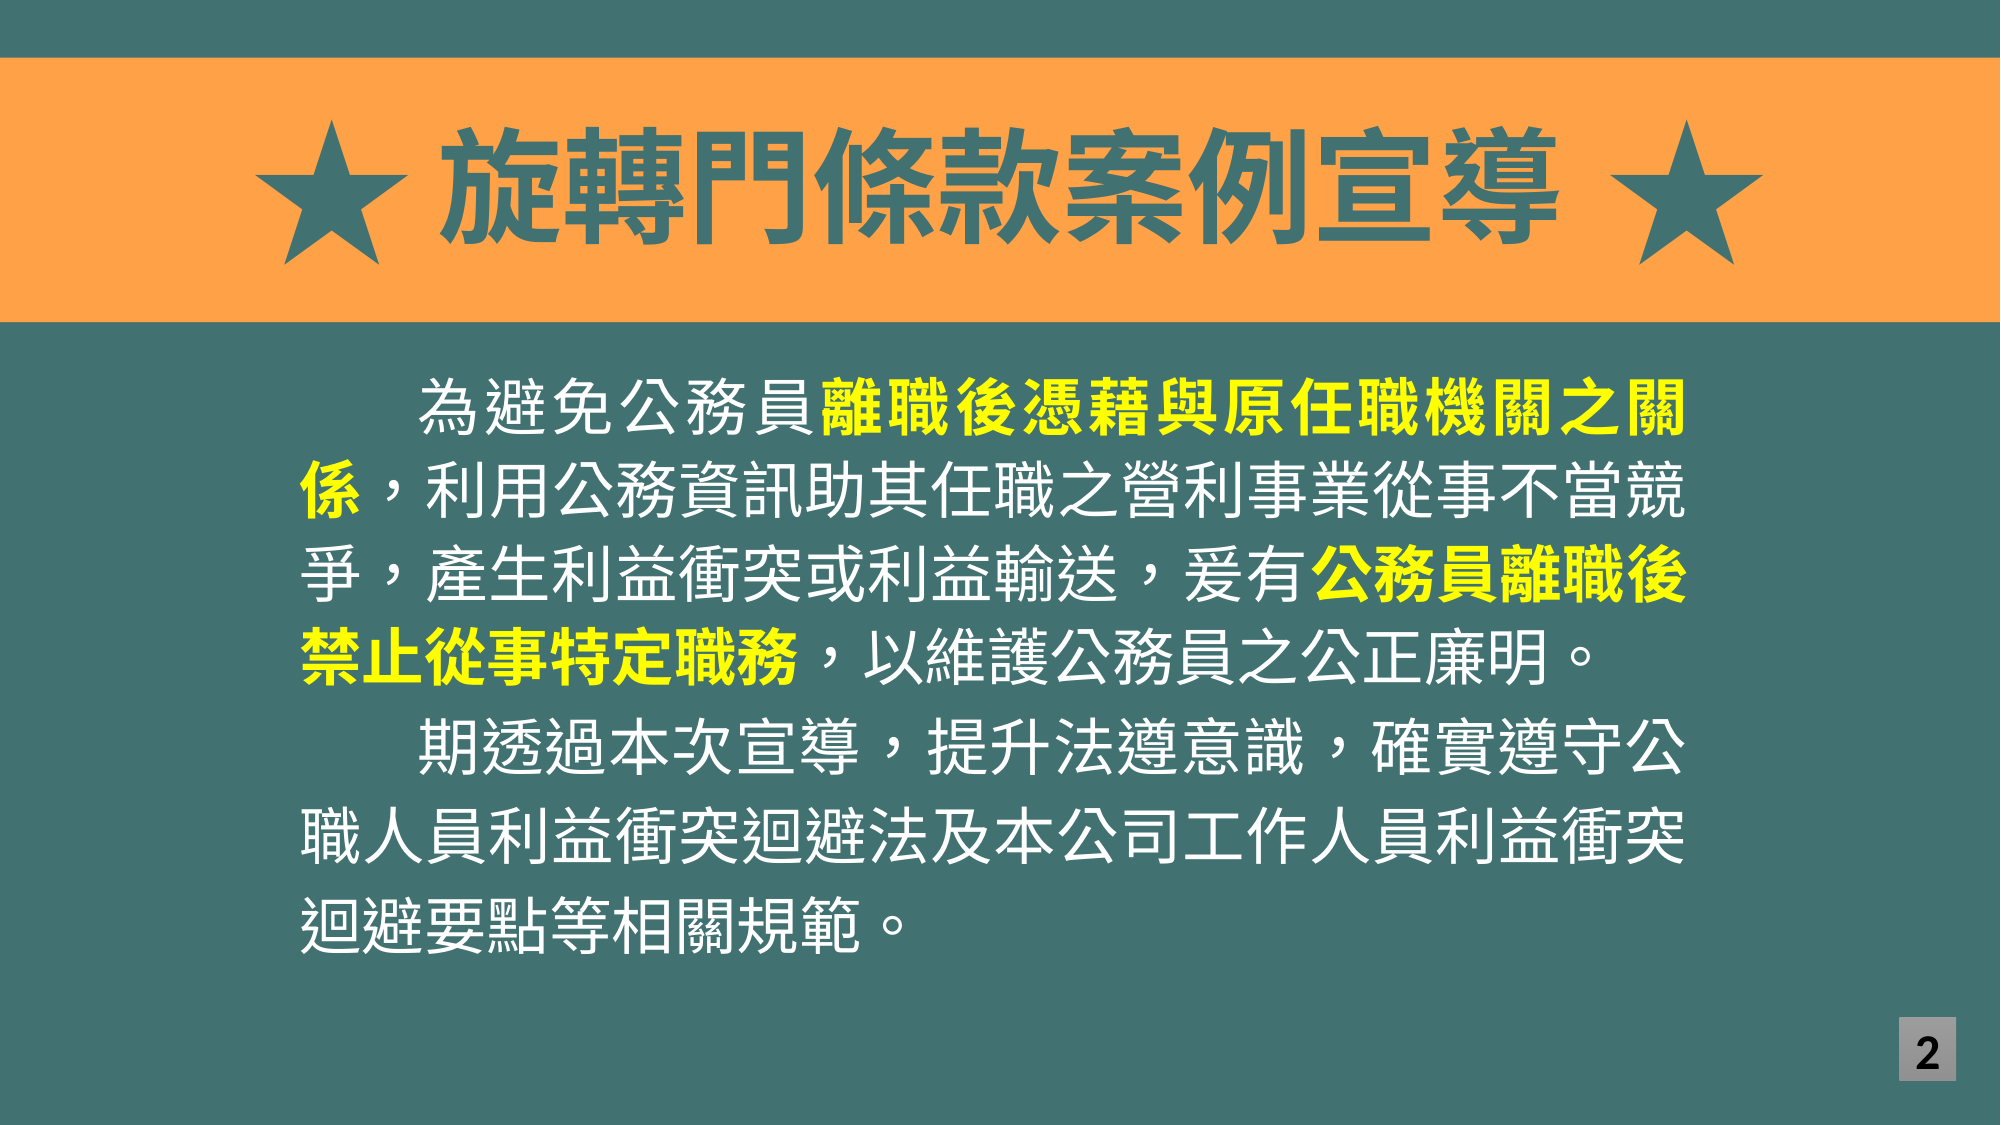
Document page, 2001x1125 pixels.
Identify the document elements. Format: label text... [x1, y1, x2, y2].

text_box 為避免公務員離職後憑藉與原任職機關之關係，利用公務資訊助其任職之營利事業從事不當競爭，產生利益衝突或利益輸送，爰有公務員離職後禁止從事特定職務，以維護公務員之公正廉明。 期透過本次宣導，提升法遵意識，確實遵守公職人員利益衝突迴避法及本公司工作人員利益衝突迴避要點等相關規範。 [166, 352, 1704, 970]
text_box 2 [1899, 1017, 1957, 1081]
text_box [0, 57, 2000, 323]
text_box 旋轉門條款案例宣導 [422, 101, 1578, 266]
text_box ★ [1583, 57, 1773, 291]
text_box [0, 323, 2000, 1125]
text_box ★ [227, 57, 417, 291]
text_box [0, 0, 2000, 57]
